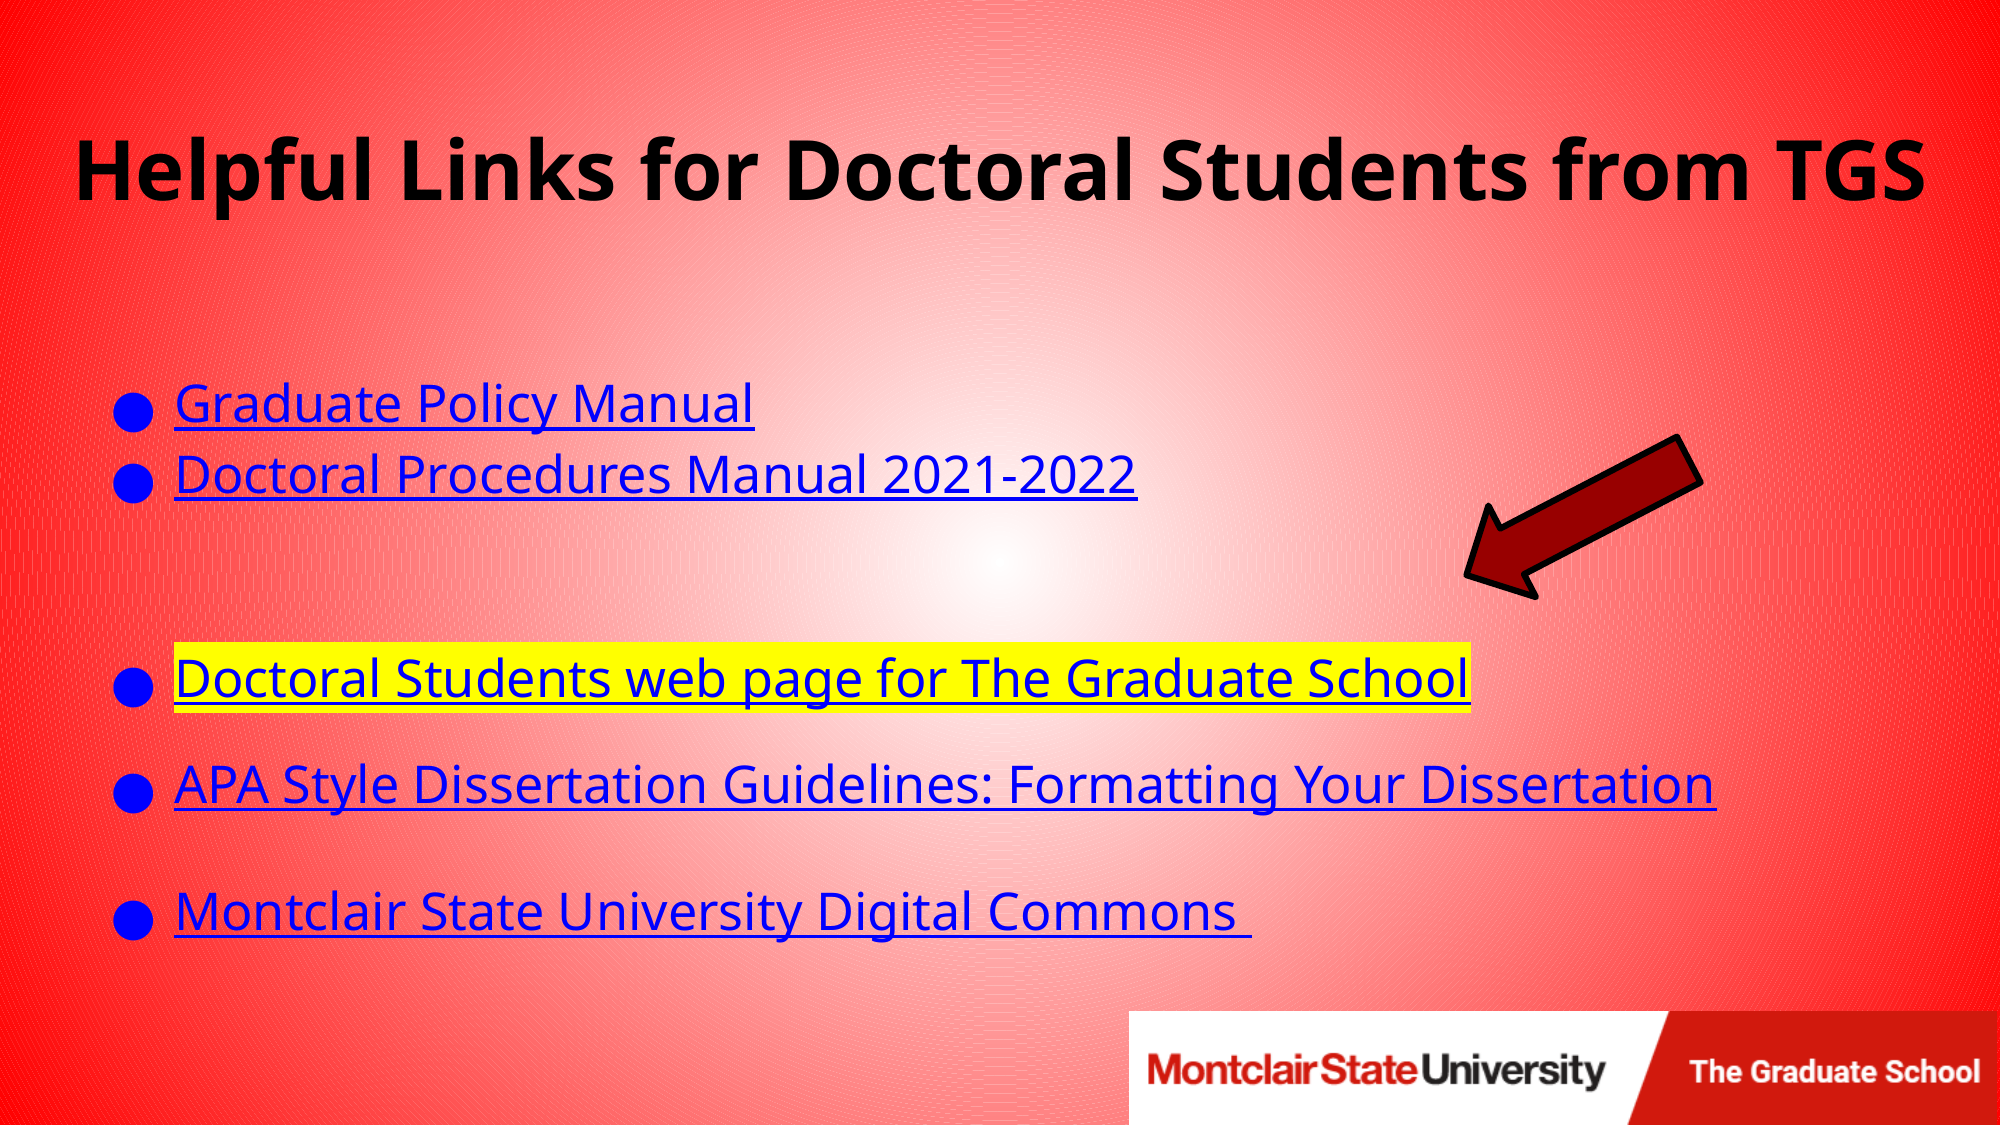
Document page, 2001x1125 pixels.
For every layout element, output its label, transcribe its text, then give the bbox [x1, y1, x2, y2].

title Helpful Links for Doctoral Students from TGS [40, 115, 1960, 306]
text_box [1466, 436, 1701, 598]
text_box Graduate Policy Manual Doctoral Procedures Manual 2021-2022 Doctoral Students web page for The Graduate School APA Style Dissertation Guidelines: Formatting Your Dissertation Montclair State University Digital Commons [99, 297, 1944, 929]
picture [1129, 1011, 1998, 1125]
